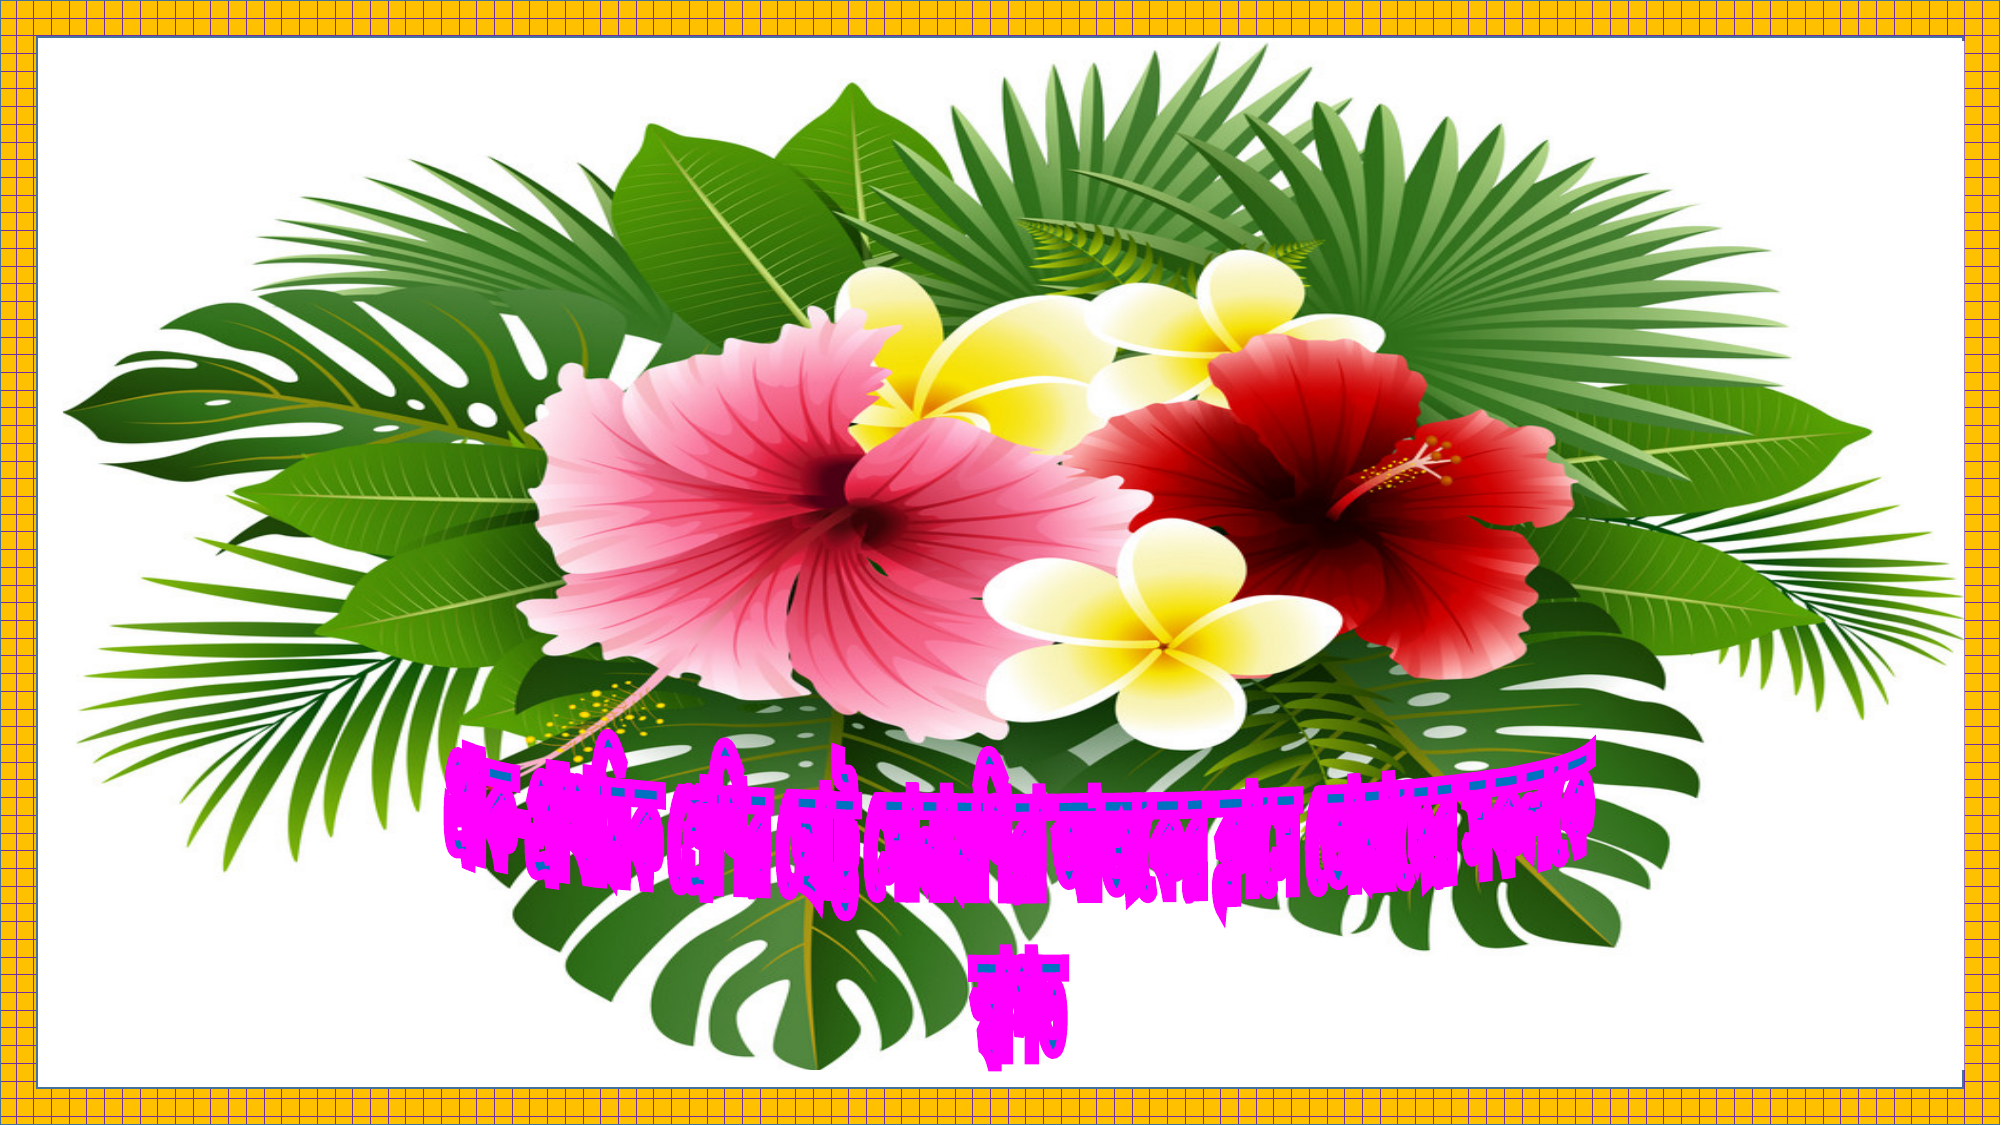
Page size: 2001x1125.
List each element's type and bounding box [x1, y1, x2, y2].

picture [62, 41, 1965, 1070]
text_box [0, 0, 2000, 1125]
